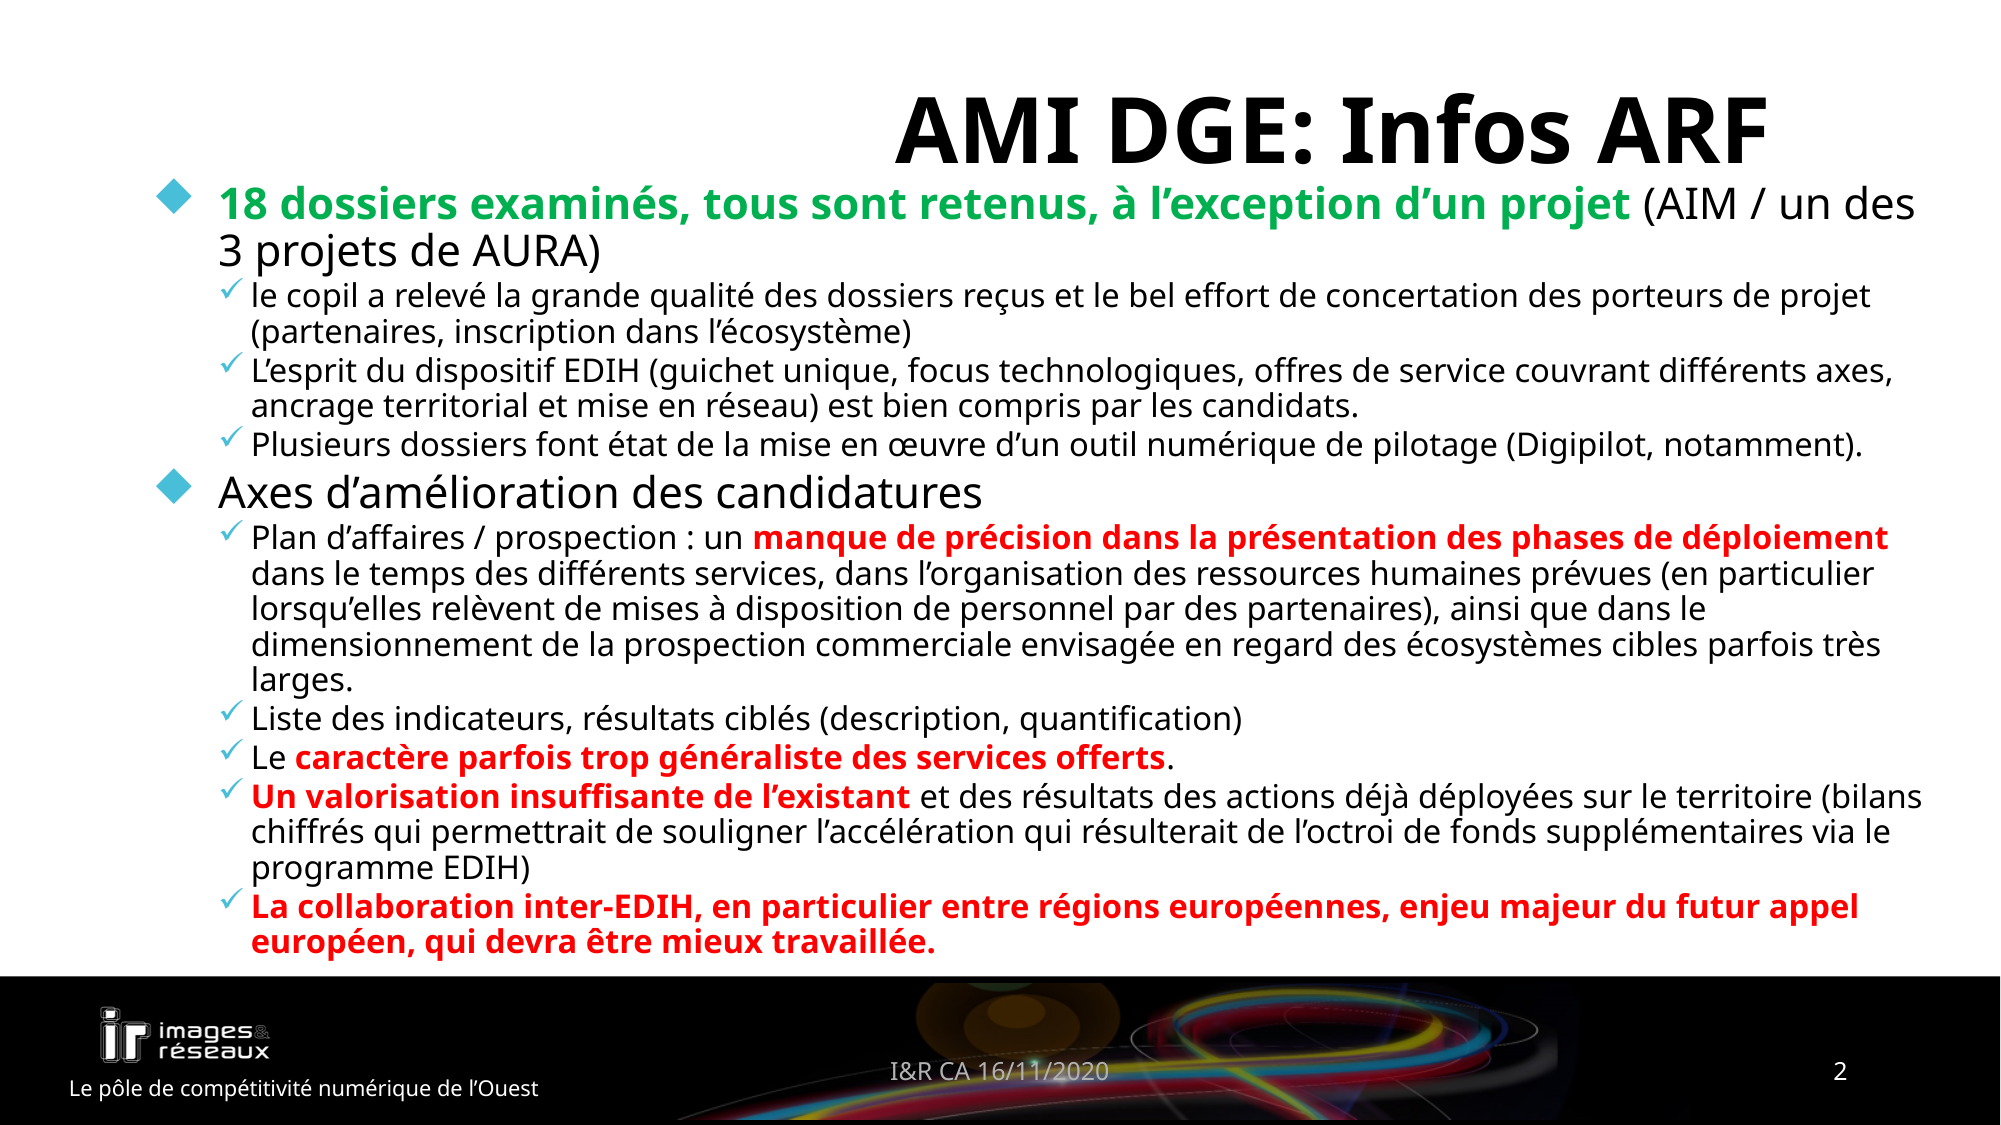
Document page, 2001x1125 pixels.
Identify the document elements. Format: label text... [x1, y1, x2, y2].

picture [425, 987, 1690, 1120]
picture [62, 948, 308, 1121]
list 18 dossiers examinés, tous sont retenus, à l’exception d’un projet (AIM / un des 3 projets de AURA) le copil a relevé la grande qualité des dossiers reçus et le bel effort de concertation des porteurs de projet (partenaires, inscription dans l’écosystème) L’esprit du dispositif EDIH (guichet unique, focus technologiques, offres de service couvrant différents axes, ancrage territorial et mise en réseau) est bien compris par les candidats. Plusieurs dossiers font état de la mise en œuvre d’un outil numérique de pilotage (Digipilot, notamment). Axes d’amélioration des candidatures Plan d’affaires / prospection : un manque de précision dans la présentation des phases de déploiement dans le temps des différents services, dans l’organisation des ressources humaines prévues (en particulier lorsqu’elles relèvent de mises à disposition de personnel par des partenaires), ainsi que dans le dimensionnement de la prospection commerciale envisagée en regard des écosystèmes cibles parfois très larges. Liste des indicateurs, résultats ciblés (description, quantification) Le caractère parfois trop généraliste des services offerts. Un valorisation insuffisante de l’existant et des résultats des actions déjà déployées sur le territoire (bilans chiffrés qui permettrait de souligner l’accélération qui résulterait de l’octroi de fonds supplémentaires via le programme EDIH) La collaboration inter-EDIH, en particulier entre régions européennes, enjeu majeur du futur appel européen, qui devra être mieux travaillée. [137, 174, 1941, 987]
title AMI DGE: Infos ARF [726, 5, 1941, 174]
footer I&R CA 16/11/2020 [662, 1042, 1338, 1103]
slide_number 2 [1412, 1042, 1863, 1103]
